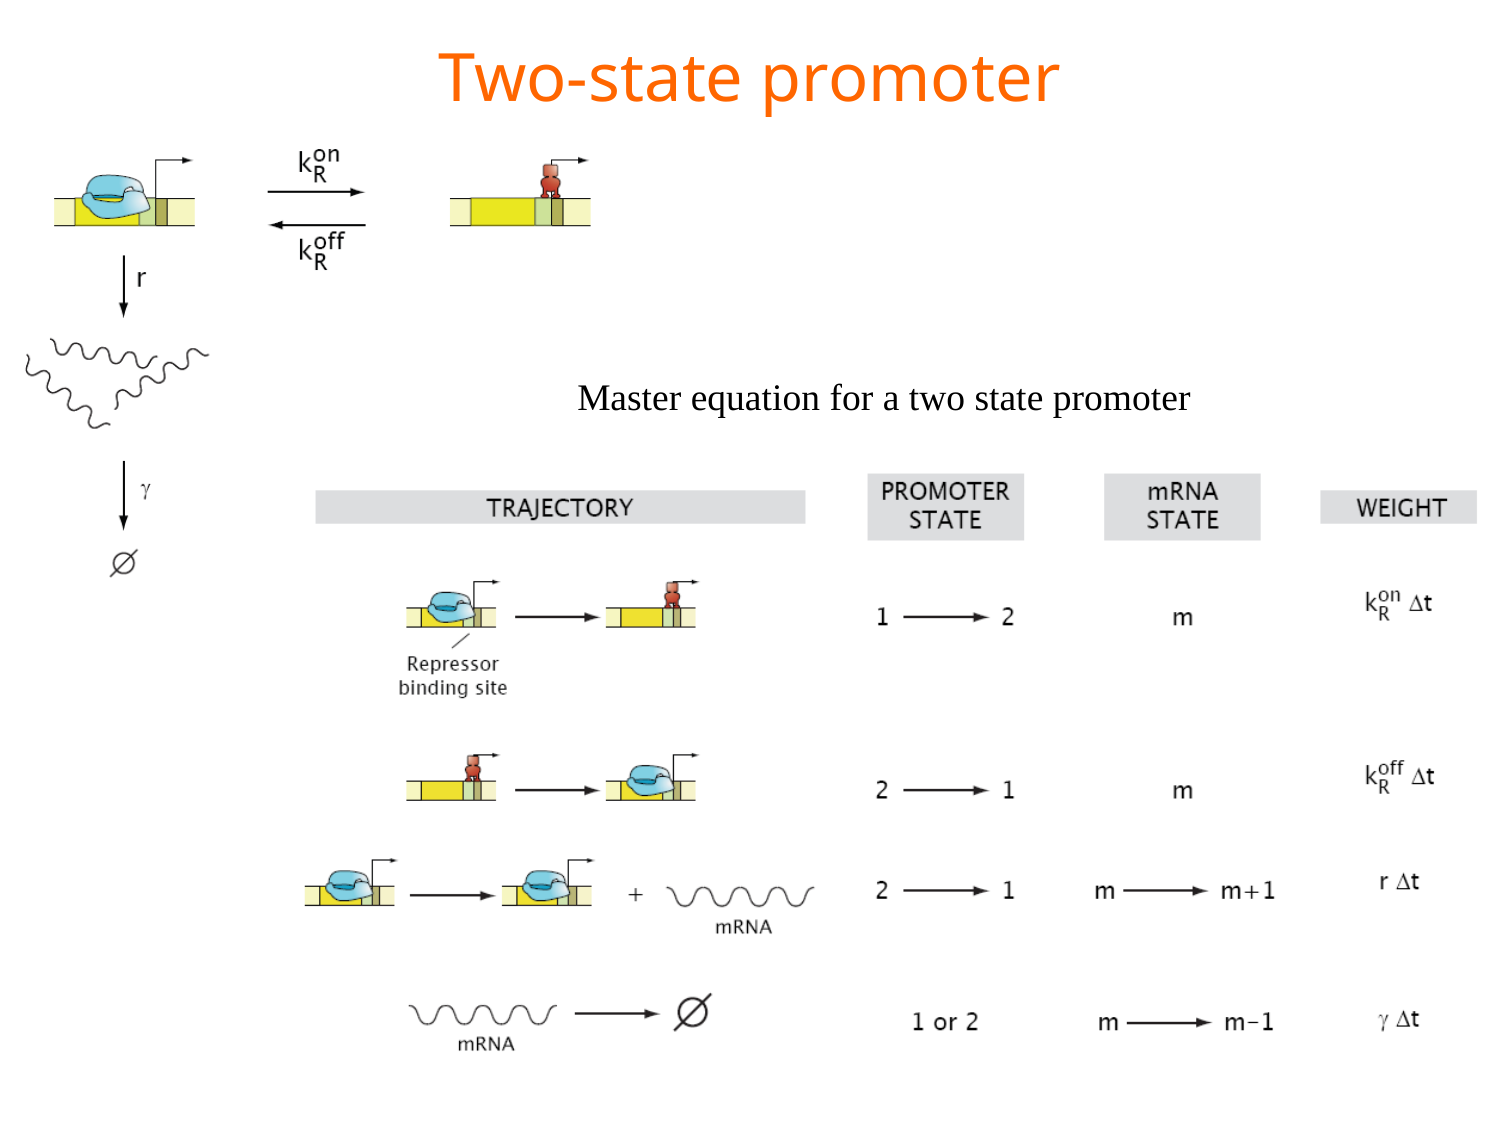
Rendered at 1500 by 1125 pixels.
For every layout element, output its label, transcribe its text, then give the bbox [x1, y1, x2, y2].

text_box Master equation for a two state promoter [604, 365, 1338, 426]
title Two-state promoter [74, 0, 1426, 151]
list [0, 124, 601, 584]
picture [287, 445, 1488, 1101]
